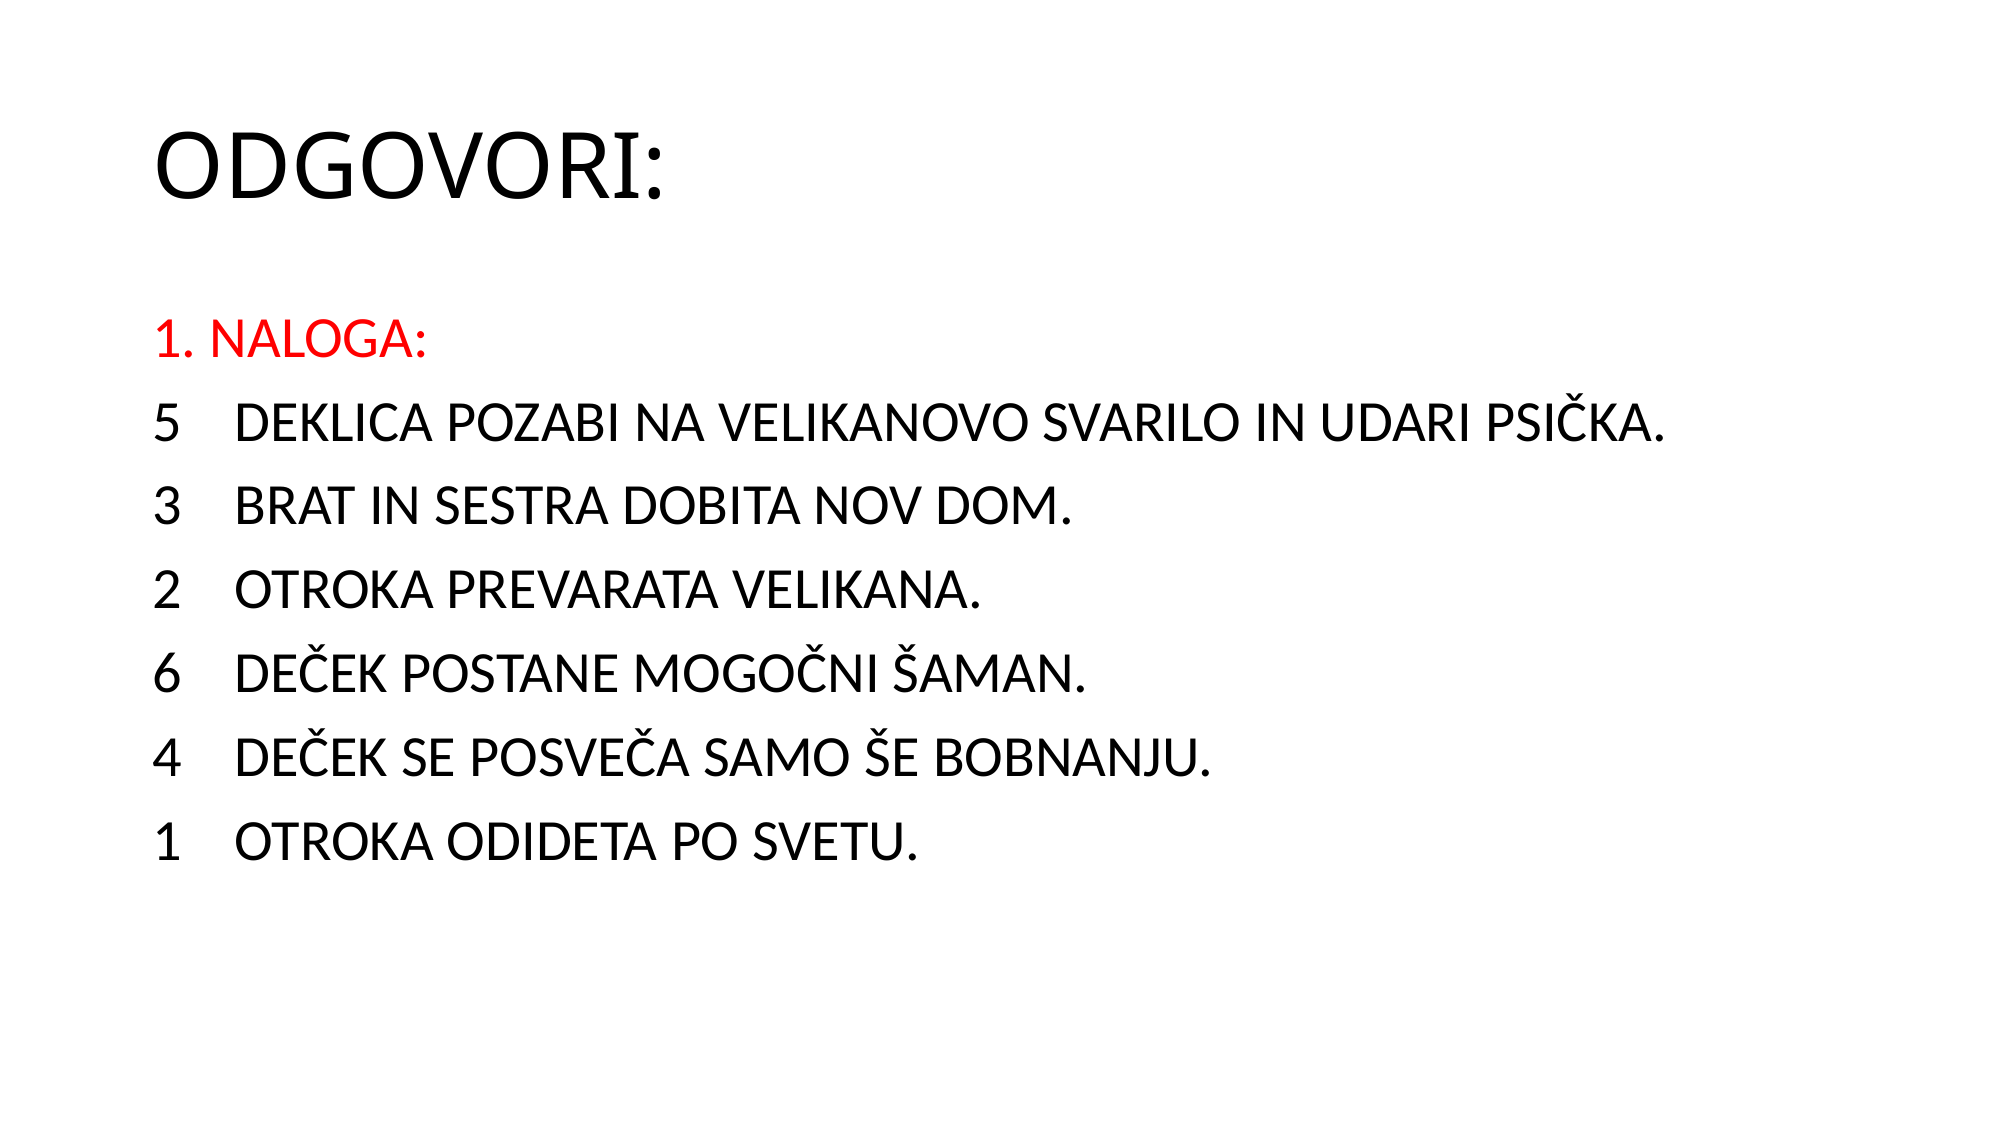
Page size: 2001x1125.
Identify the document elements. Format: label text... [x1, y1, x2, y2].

list 1. NALOGA: 5 DEKLICA POZABI NA VELIKANOVO SVARILO IN UDARI PSIČKA. 3 BRAT IN SESTRA DOBITA NOV DOM. 2 OTROKA PREVARATA VELIKANA. 6 DEČEK POSTANE MOGOČNI ŠAMAN. 4 DEČEK SE POSVEČA SAMO ŠE BOBNANJU. 1 OTROKA ODIDETA PO SVETU. [137, 299, 1863, 1014]
title ODGOVORI: [137, 59, 1863, 278]
